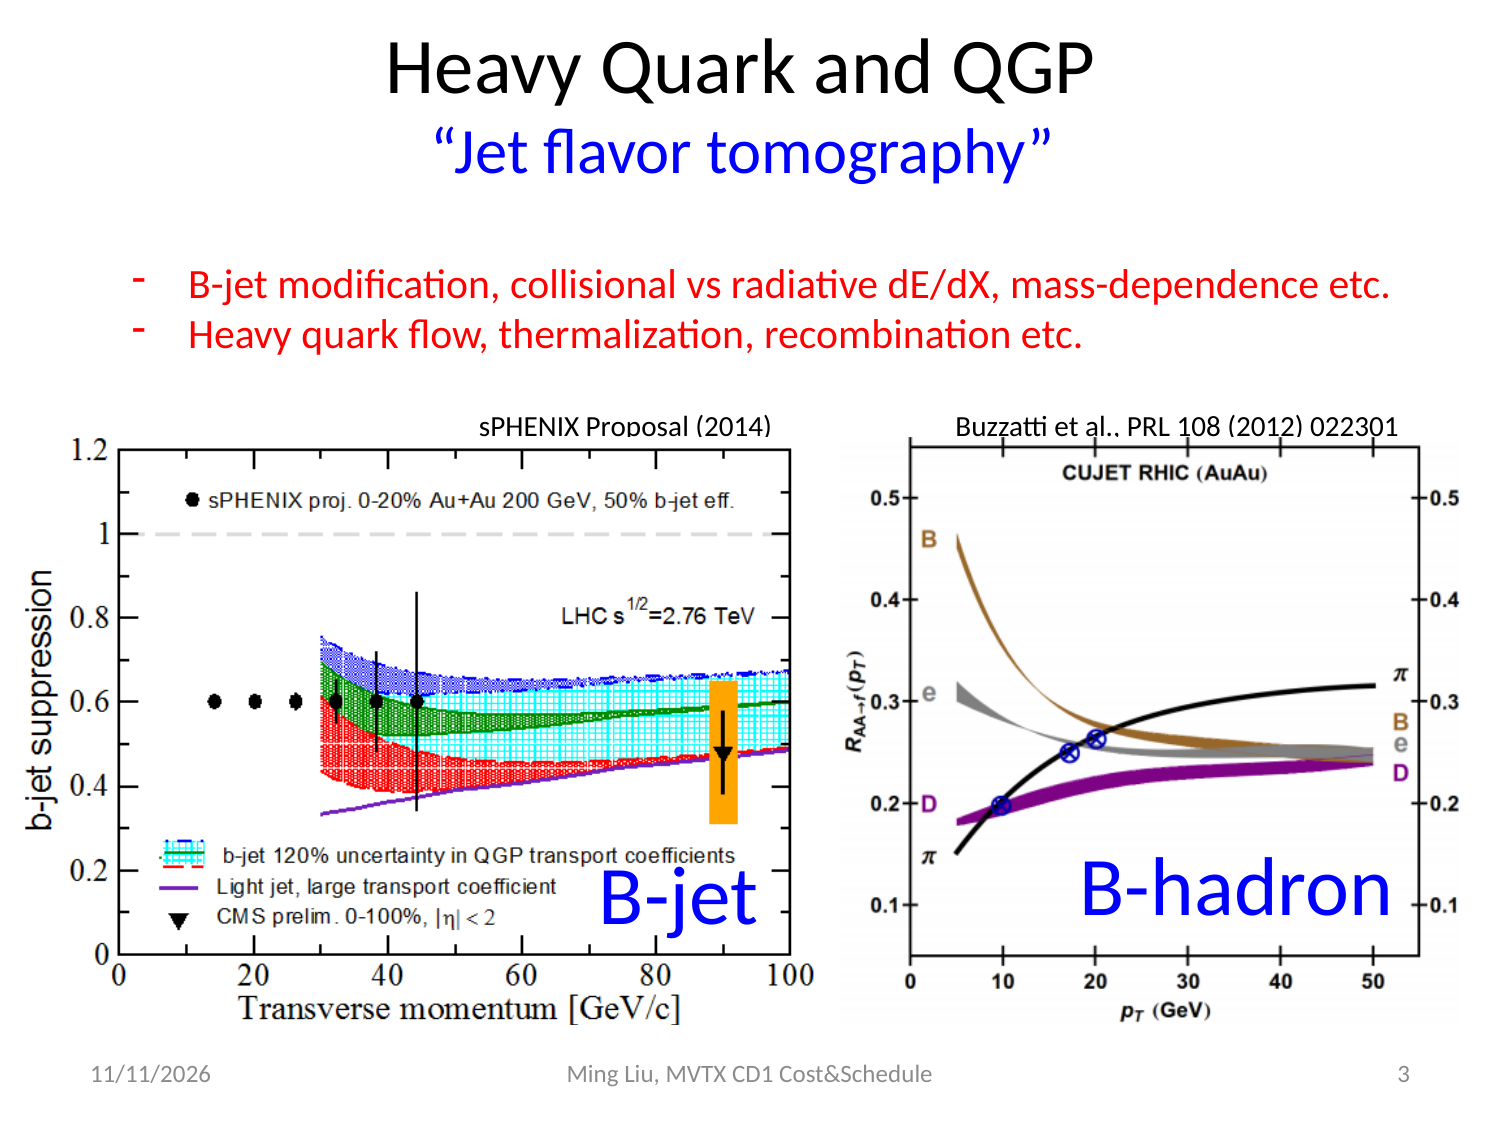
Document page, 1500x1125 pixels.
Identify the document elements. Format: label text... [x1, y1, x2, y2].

footer Ming Liu, MVTX CD1 Cost&Schedule [512, 1042, 988, 1103]
slide_number 3 [1074, 1048, 1425, 1103]
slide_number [75, 1042, 425, 1103]
title Heavy Quark and QGP “Jet flavor tomography” [75, 7, 1425, 195]
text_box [24, 399, 815, 1026]
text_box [837, 399, 1470, 1040]
text_box B-jet modification, collisional vs radiative dE/dX, mass-dependence etc. Heavy quark flow, thermalization, recombination etc. [117, 249, 1407, 365]
